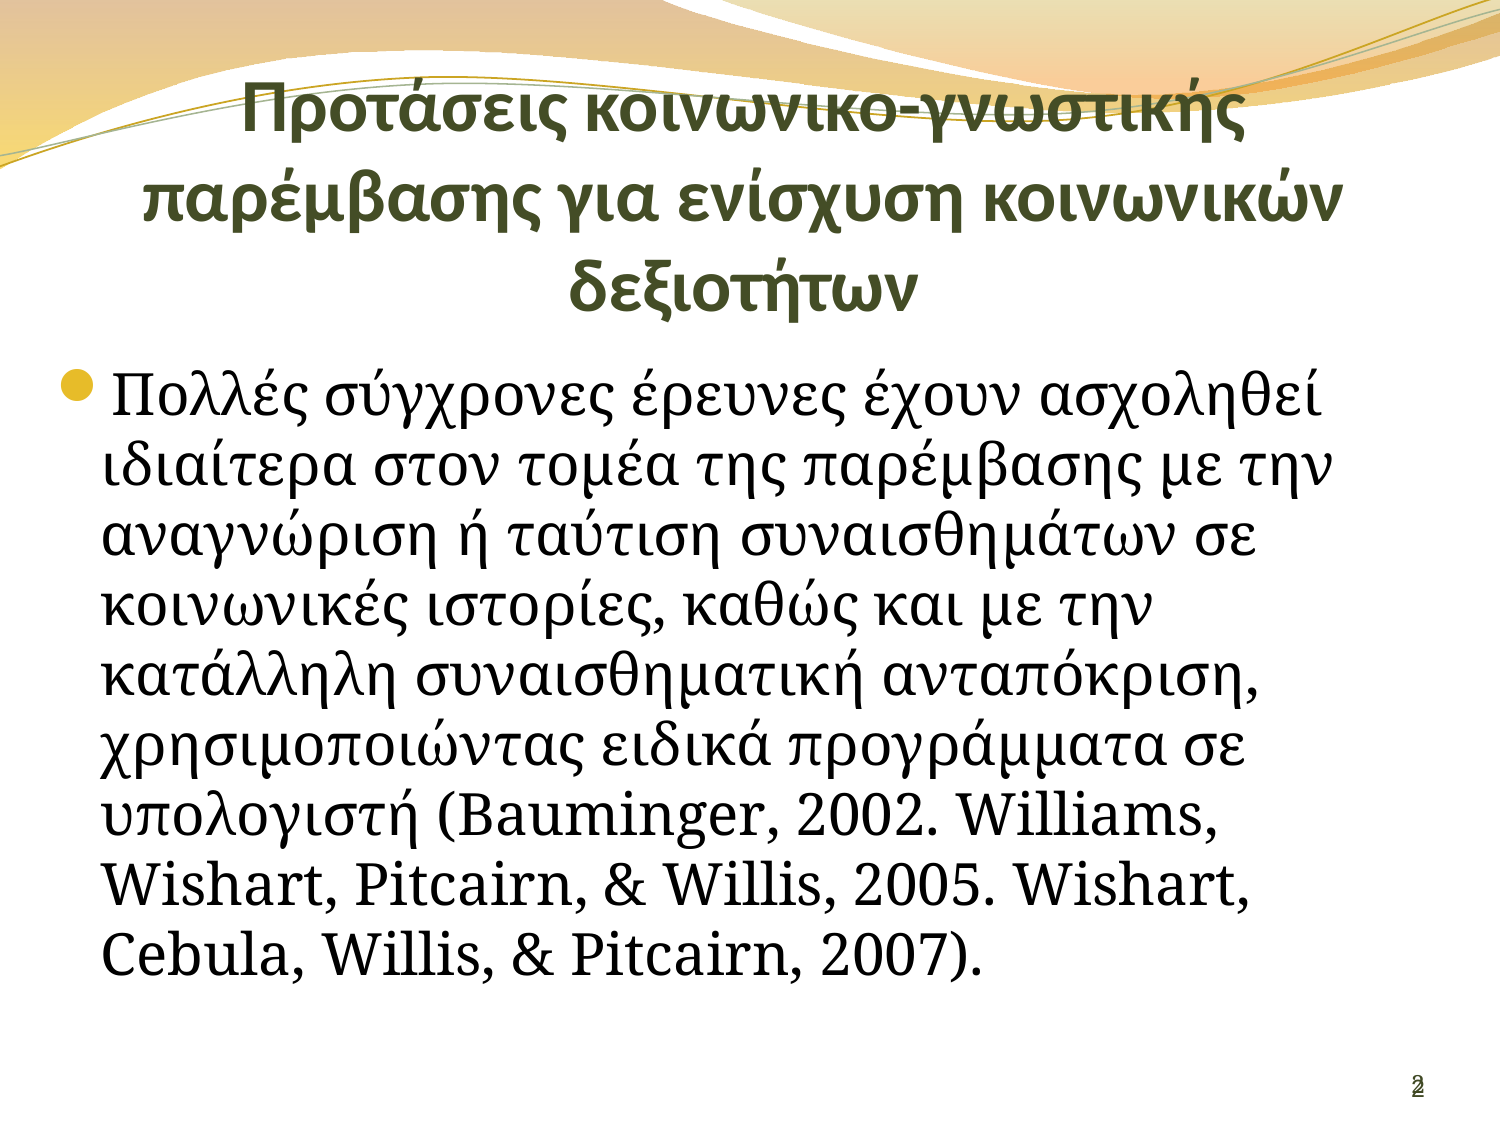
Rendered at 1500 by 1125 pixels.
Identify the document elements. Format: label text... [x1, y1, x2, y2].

text_box 2 [1299, 1080, 1425, 1103]
list Πολλές σύγχρονες έρευνες έχουν ασχοληθεί ιδιαίτερα στον τομέα της παρέμβασης με την αναγνώριση ή ταύτιση συναισθημάτων σε κοινωνικές ιστορίες, καθώς και με την κατάλληλη συναισθηματική ανταπόκριση, χρησιμοποιώντας ειδικά προγράμματα σε υπολογιστή (Bauminger, 2002. Williams, Wishart, Pitcairn, & Willis, 2005. Wishart, Cebula, Willis, & Pitcairn, 2007). [40, 349, 1463, 1080]
title Προτάσεις κοινωνικο-γνωστικής παρέμβασης για ενίσχυση κοινωνικών δεξιοτήτων [64, 160, 1424, 327]
